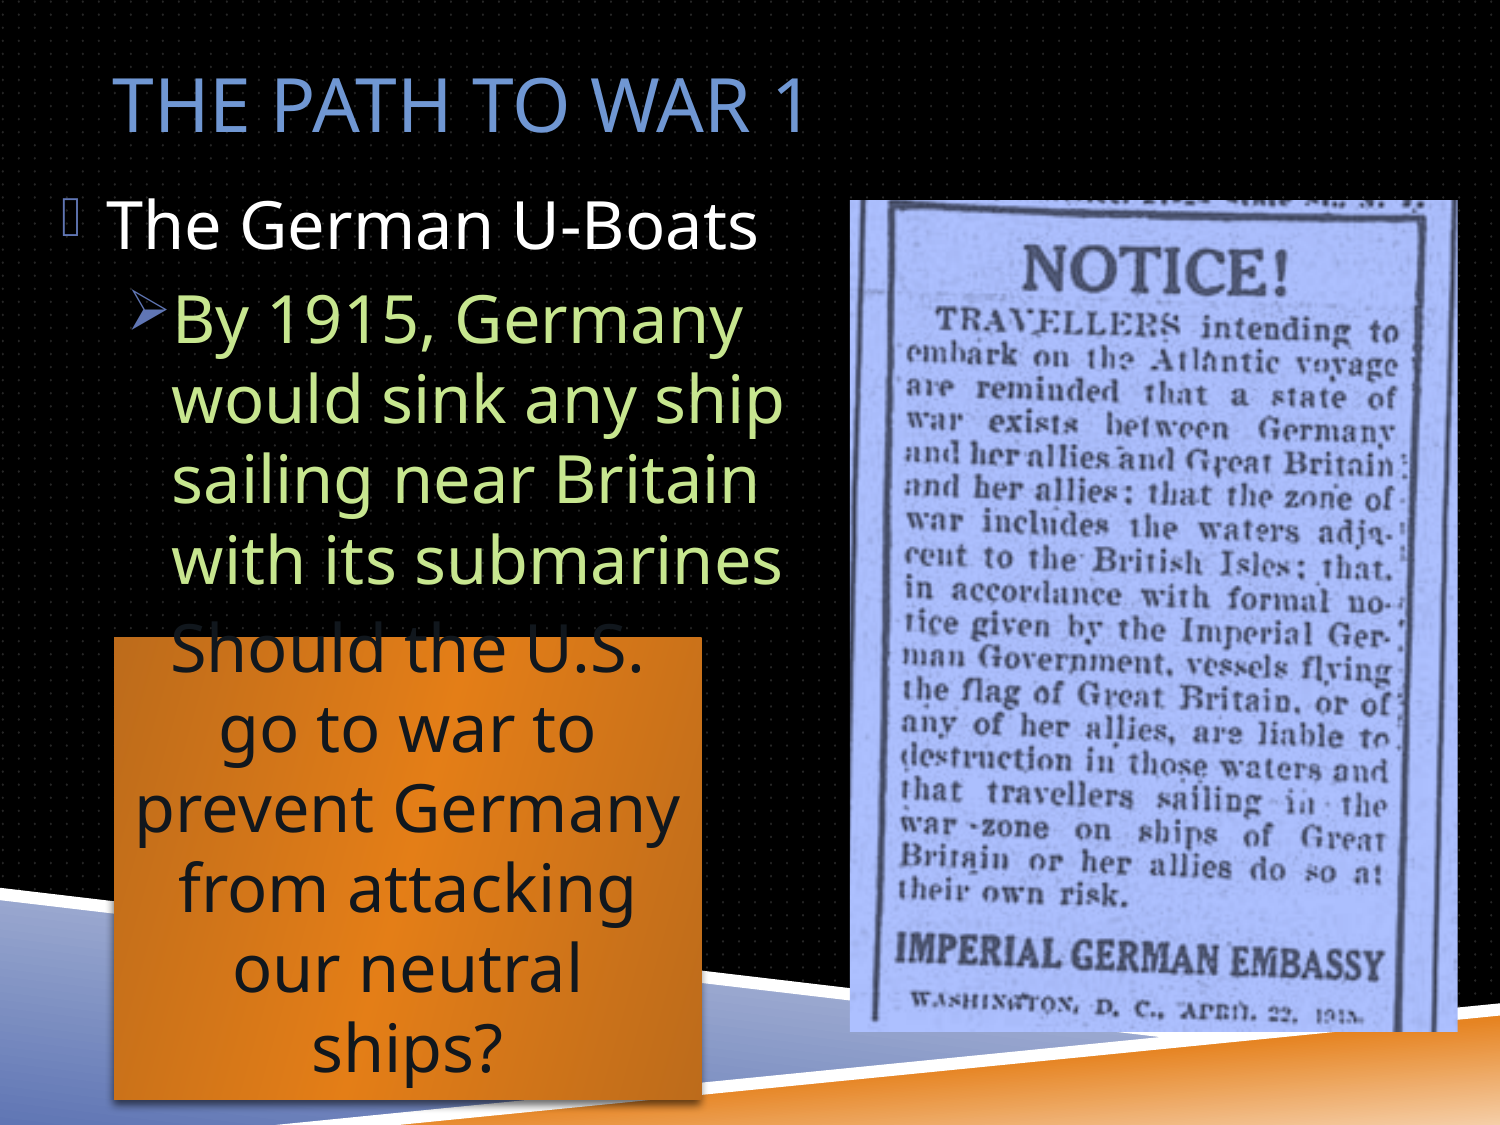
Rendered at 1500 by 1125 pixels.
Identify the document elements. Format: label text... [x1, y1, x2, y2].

text_box Should the U.S. go to war to prevent Germany from attacking our neutral ships? [114, 637, 702, 1100]
title The Path to war 1 [112, 24, 1388, 180]
picture [849, 199, 1458, 1033]
list The German U-Boats By 1915, Germany would sink any ship sailing near Britain with its submarines [50, 174, 838, 625]
